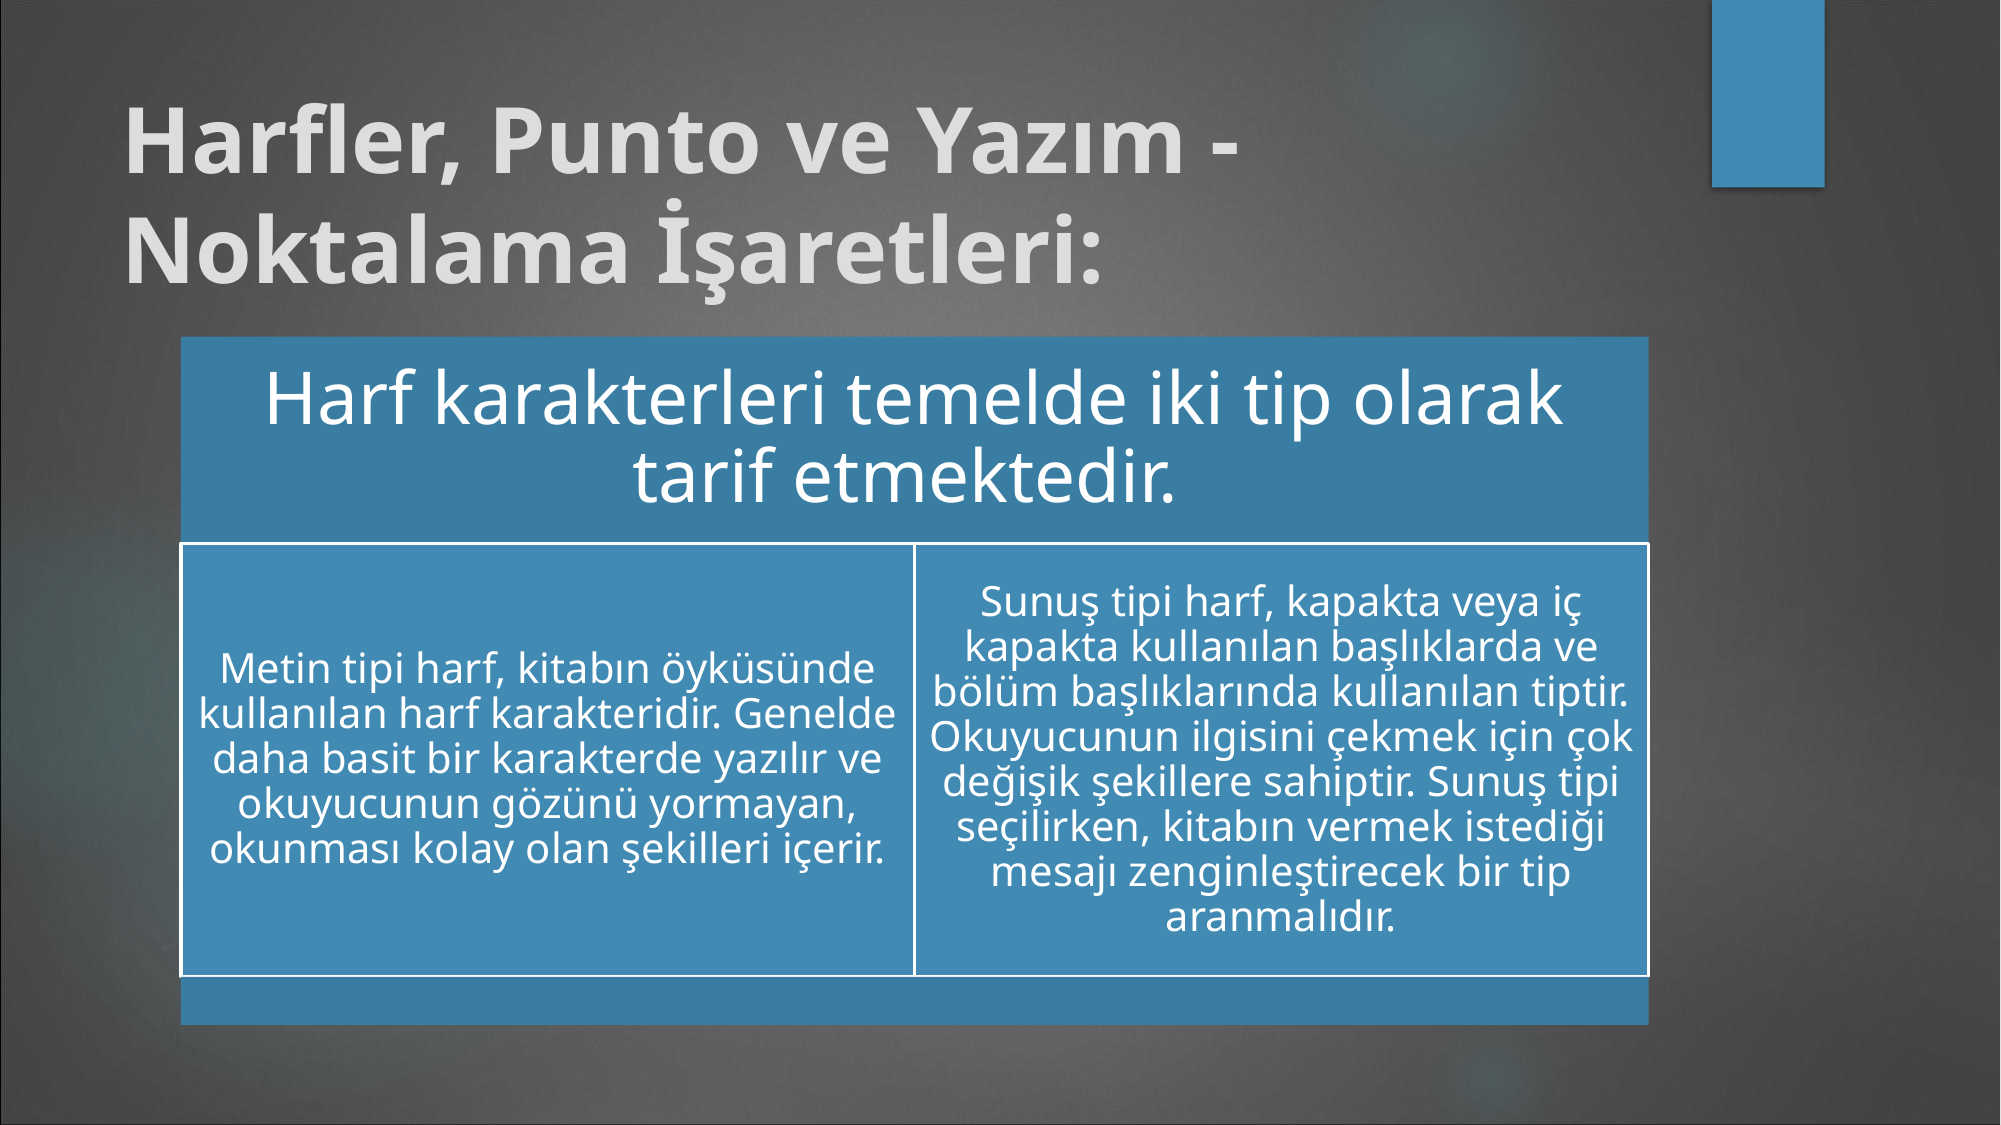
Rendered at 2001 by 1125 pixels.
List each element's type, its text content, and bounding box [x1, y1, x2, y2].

title Harfler, Punto ve Yazım - Noktalama İşaretleri: [105, 73, 1649, 305]
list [180, 336, 1649, 1026]
picture [0, 0, 2001, 1125]
